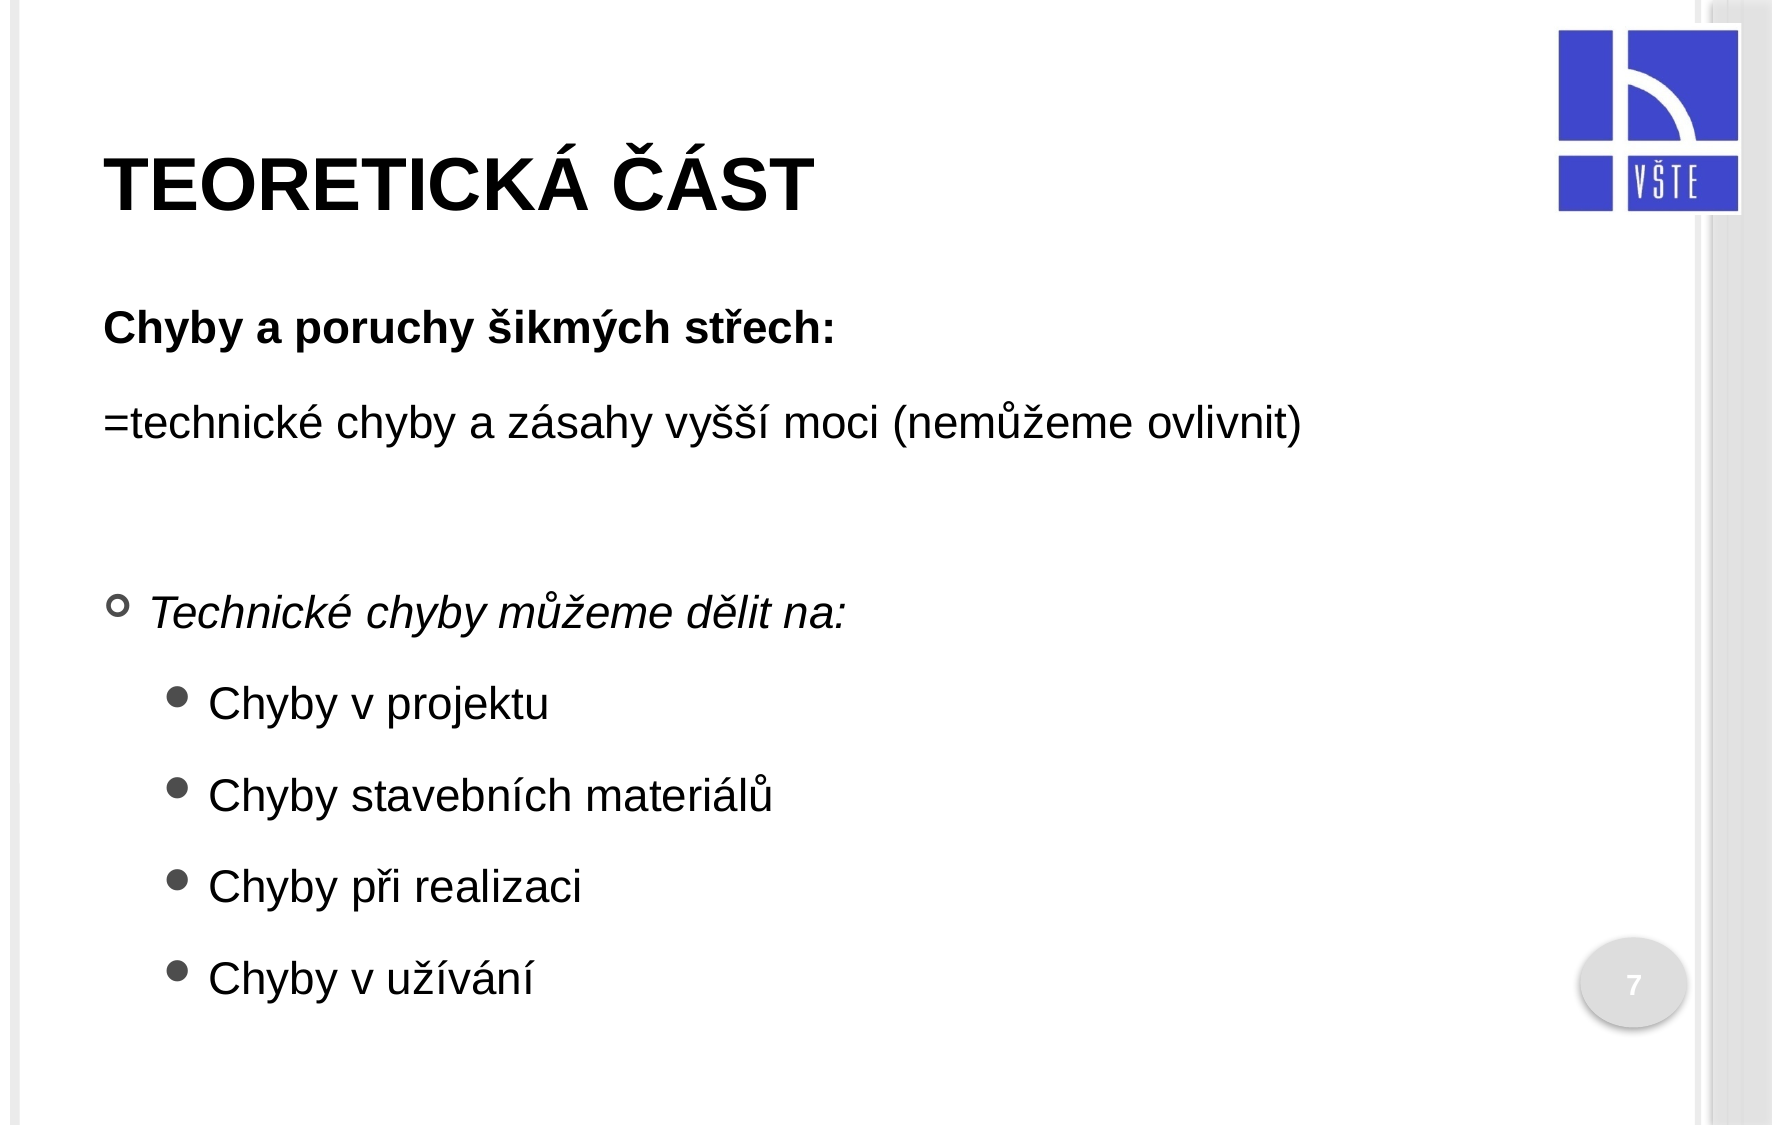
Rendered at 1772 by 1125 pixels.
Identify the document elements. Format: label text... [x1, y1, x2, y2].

title Teoretická část [88, 45, 1536, 233]
list Chyby a poruchy šikmých střech: =technické chyby a zásahy vyšší moci (nemůžeme ovlivnit) Technické chyby můžeme dělit na: Chyby v projektu Chyby stavebních materiálů Chyby při realizaci Chyby v užívání [88, 262, 1536, 1055]
slide_number 7 [1575, 940, 1694, 1027]
picture [1553, 22, 1742, 216]
